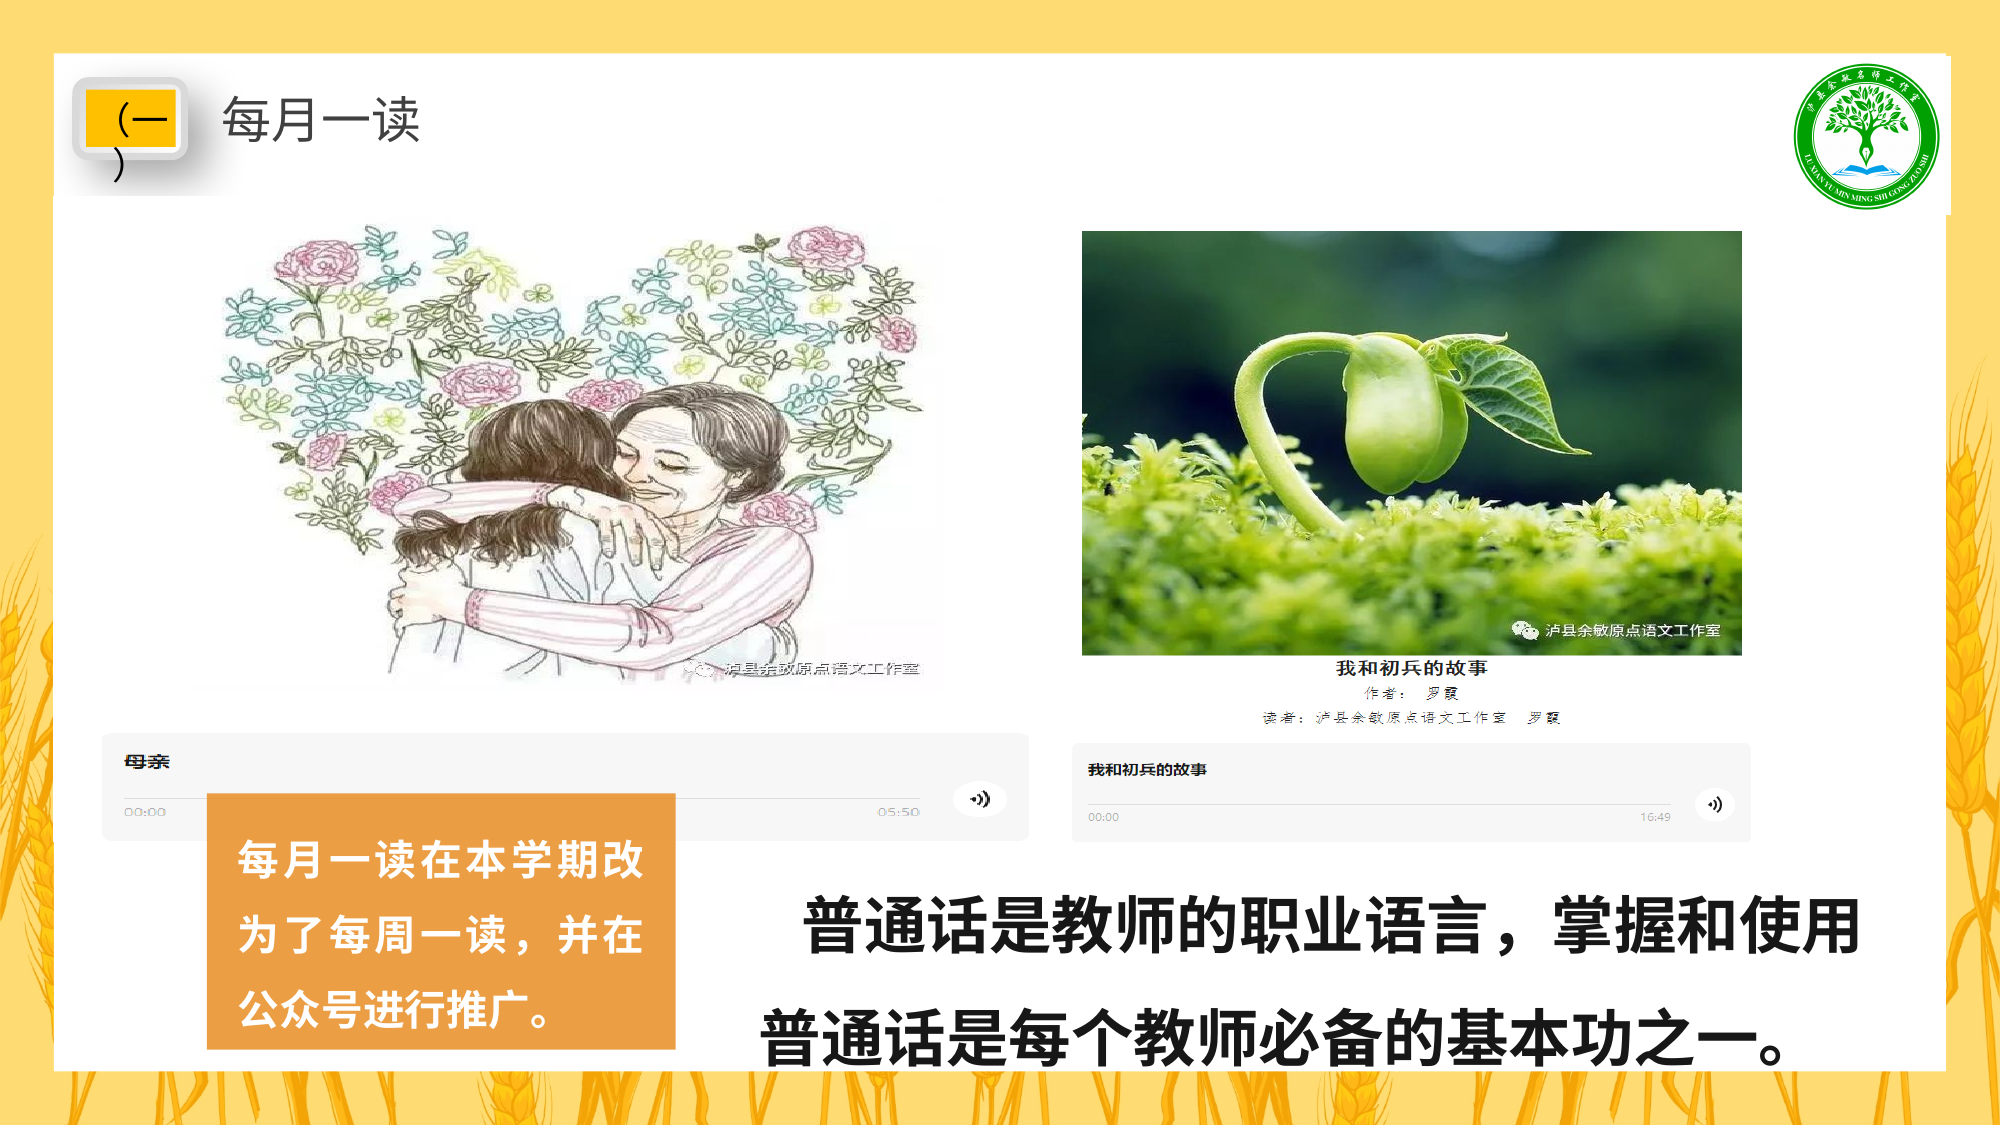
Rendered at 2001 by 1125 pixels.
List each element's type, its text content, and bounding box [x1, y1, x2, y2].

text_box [75, 80, 1049, 157]
picture [1780, 56, 1951, 215]
text_box 普通话是教师的职业语言，掌握和使用普通话是每个教师必备的基本功之一。 [675, 841, 1905, 1082]
picture [53, 196, 1772, 842]
text_box 每月一读在本学期改为了每周一读，并在公众号进行推广。 [206, 842, 676, 1050]
text_box （一） [65, 89, 197, 195]
